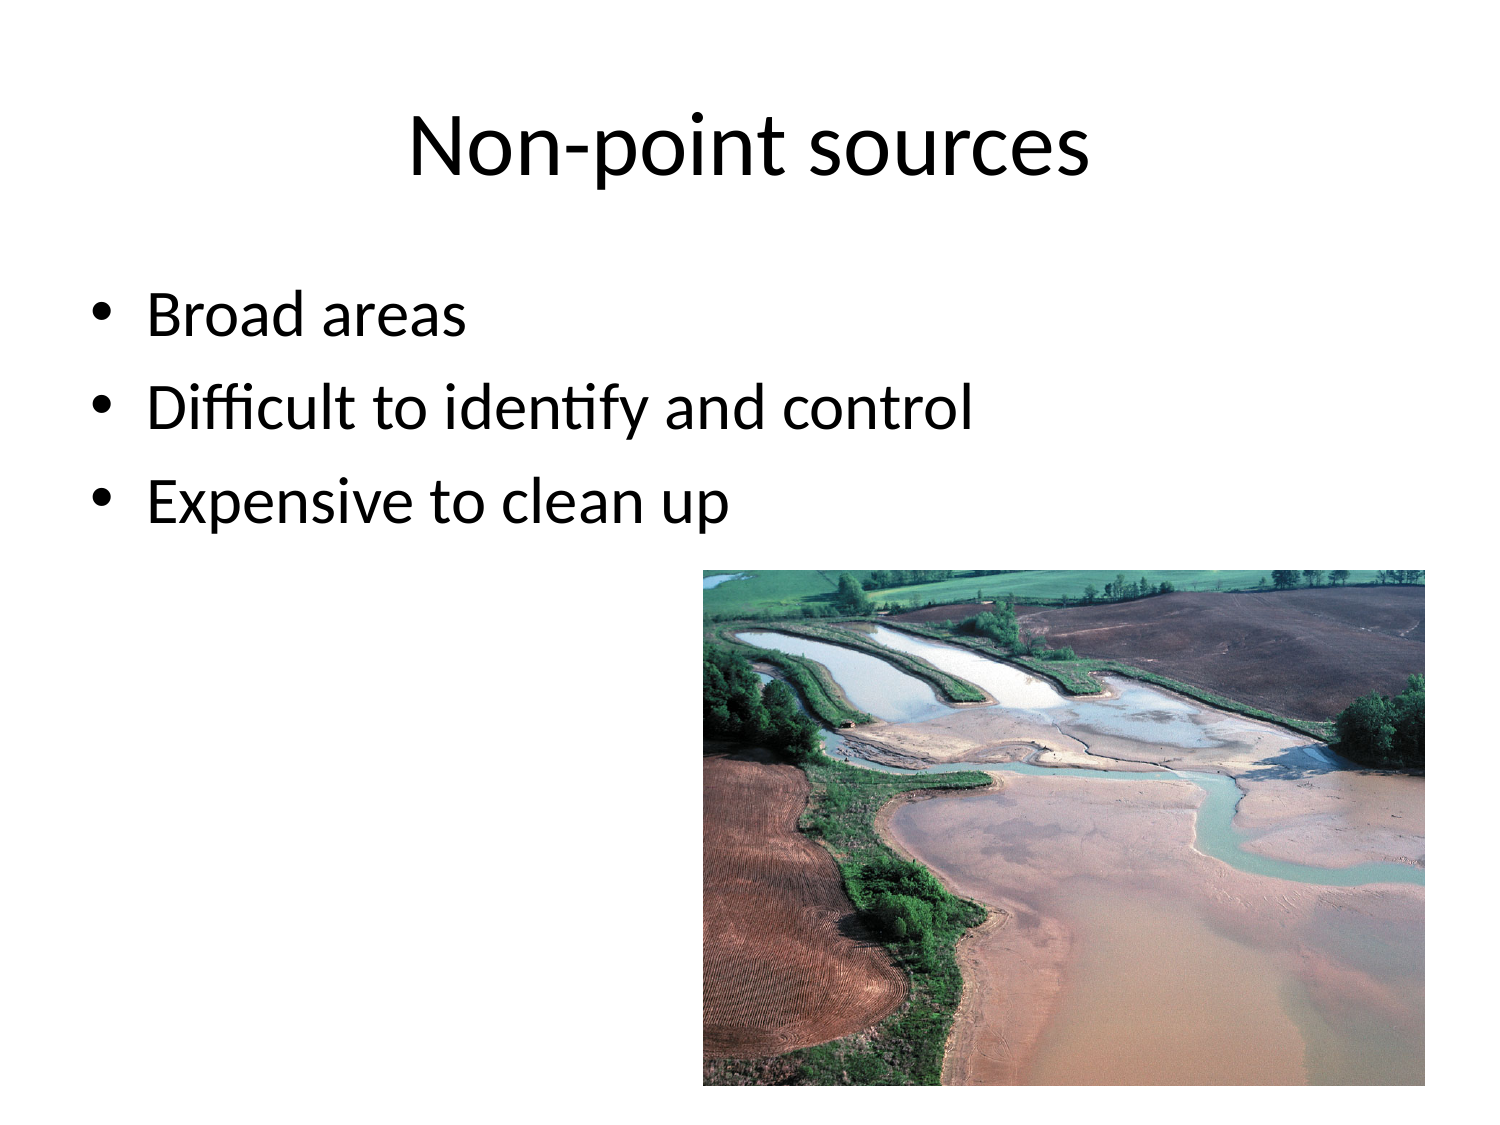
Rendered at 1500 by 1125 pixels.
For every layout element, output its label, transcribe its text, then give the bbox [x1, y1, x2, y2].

picture [703, 570, 1426, 1086]
list Broad areas Difficult to identify and control Expensive to clean up [75, 262, 1425, 1005]
title Non-point sources [75, 45, 1425, 233]
